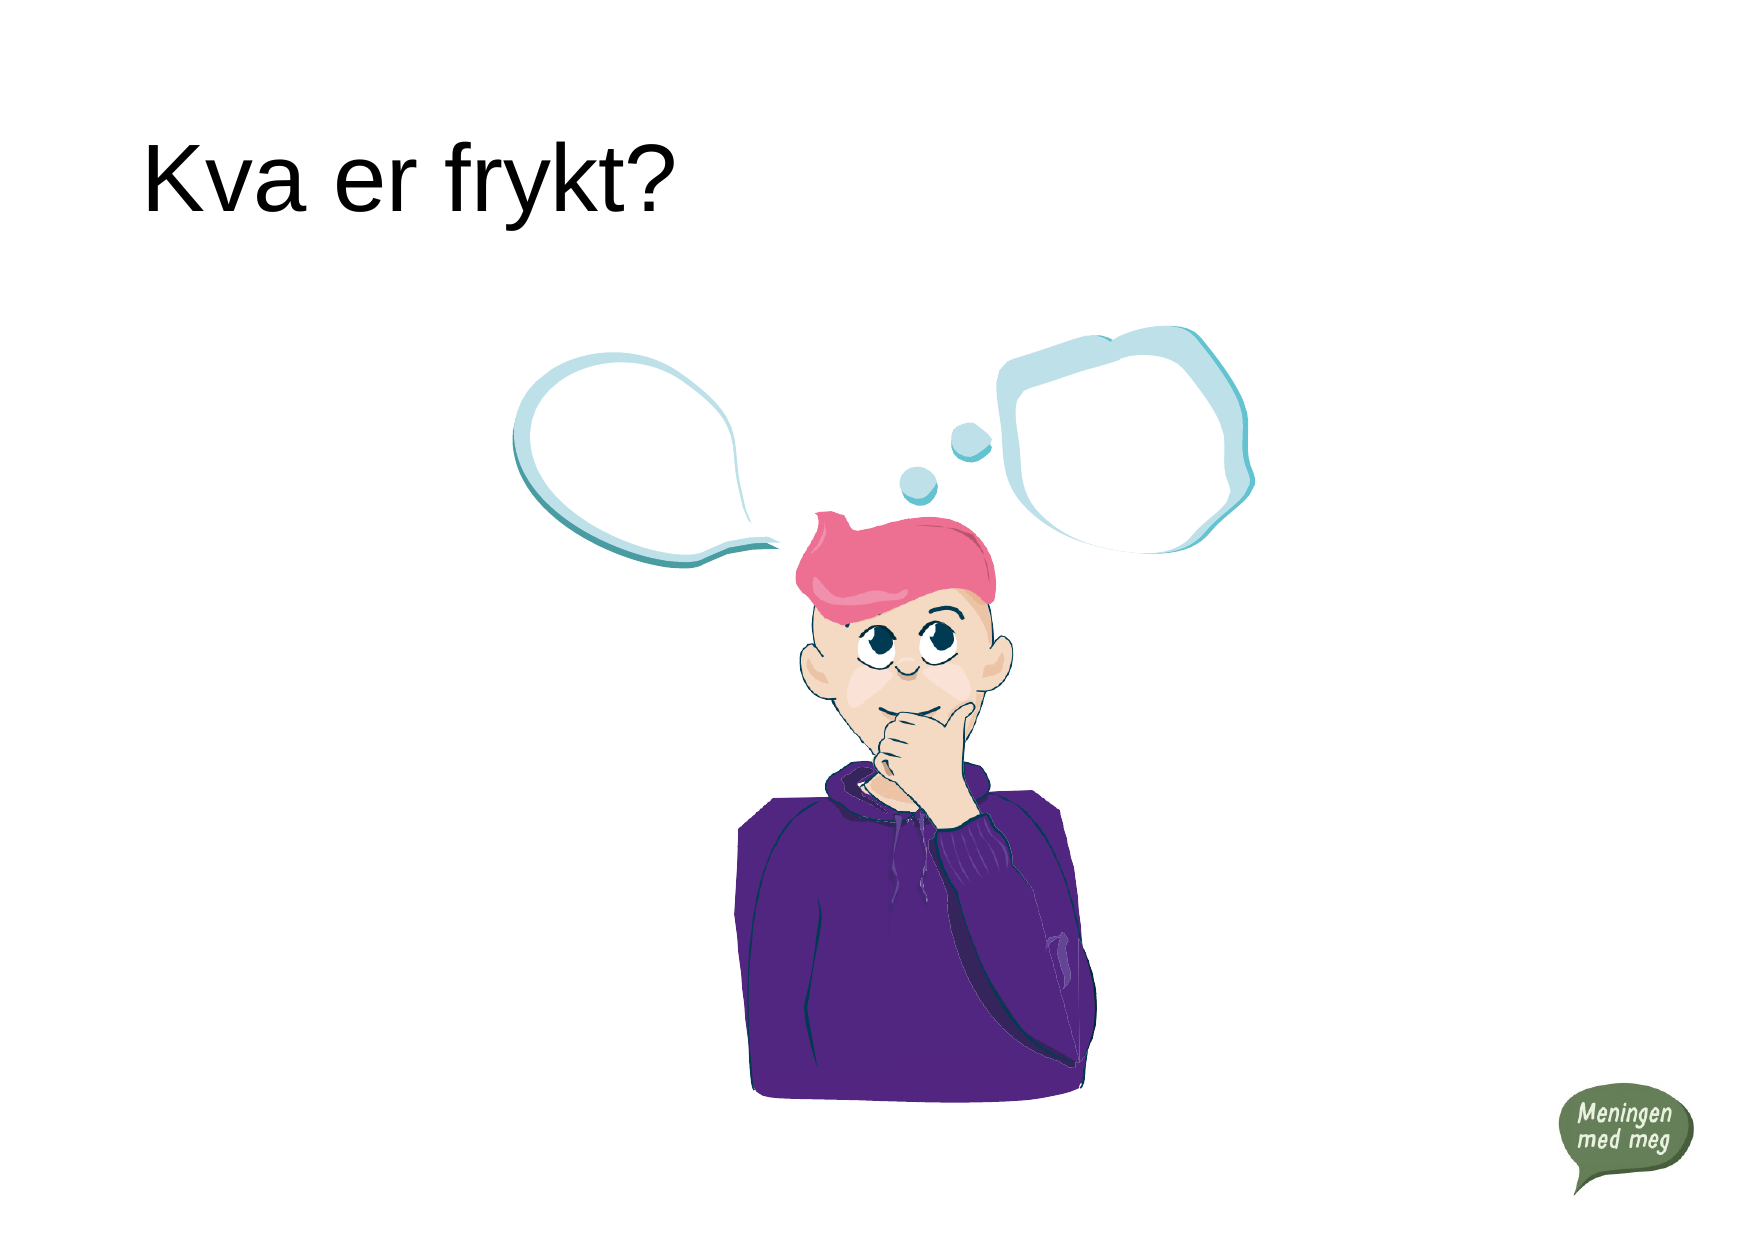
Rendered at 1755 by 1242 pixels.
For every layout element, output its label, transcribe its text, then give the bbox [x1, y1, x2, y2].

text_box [512, 325, 1256, 1103]
picture [1558, 1081, 1694, 1197]
title Kva er frykt? [139, 113, 1551, 324]
